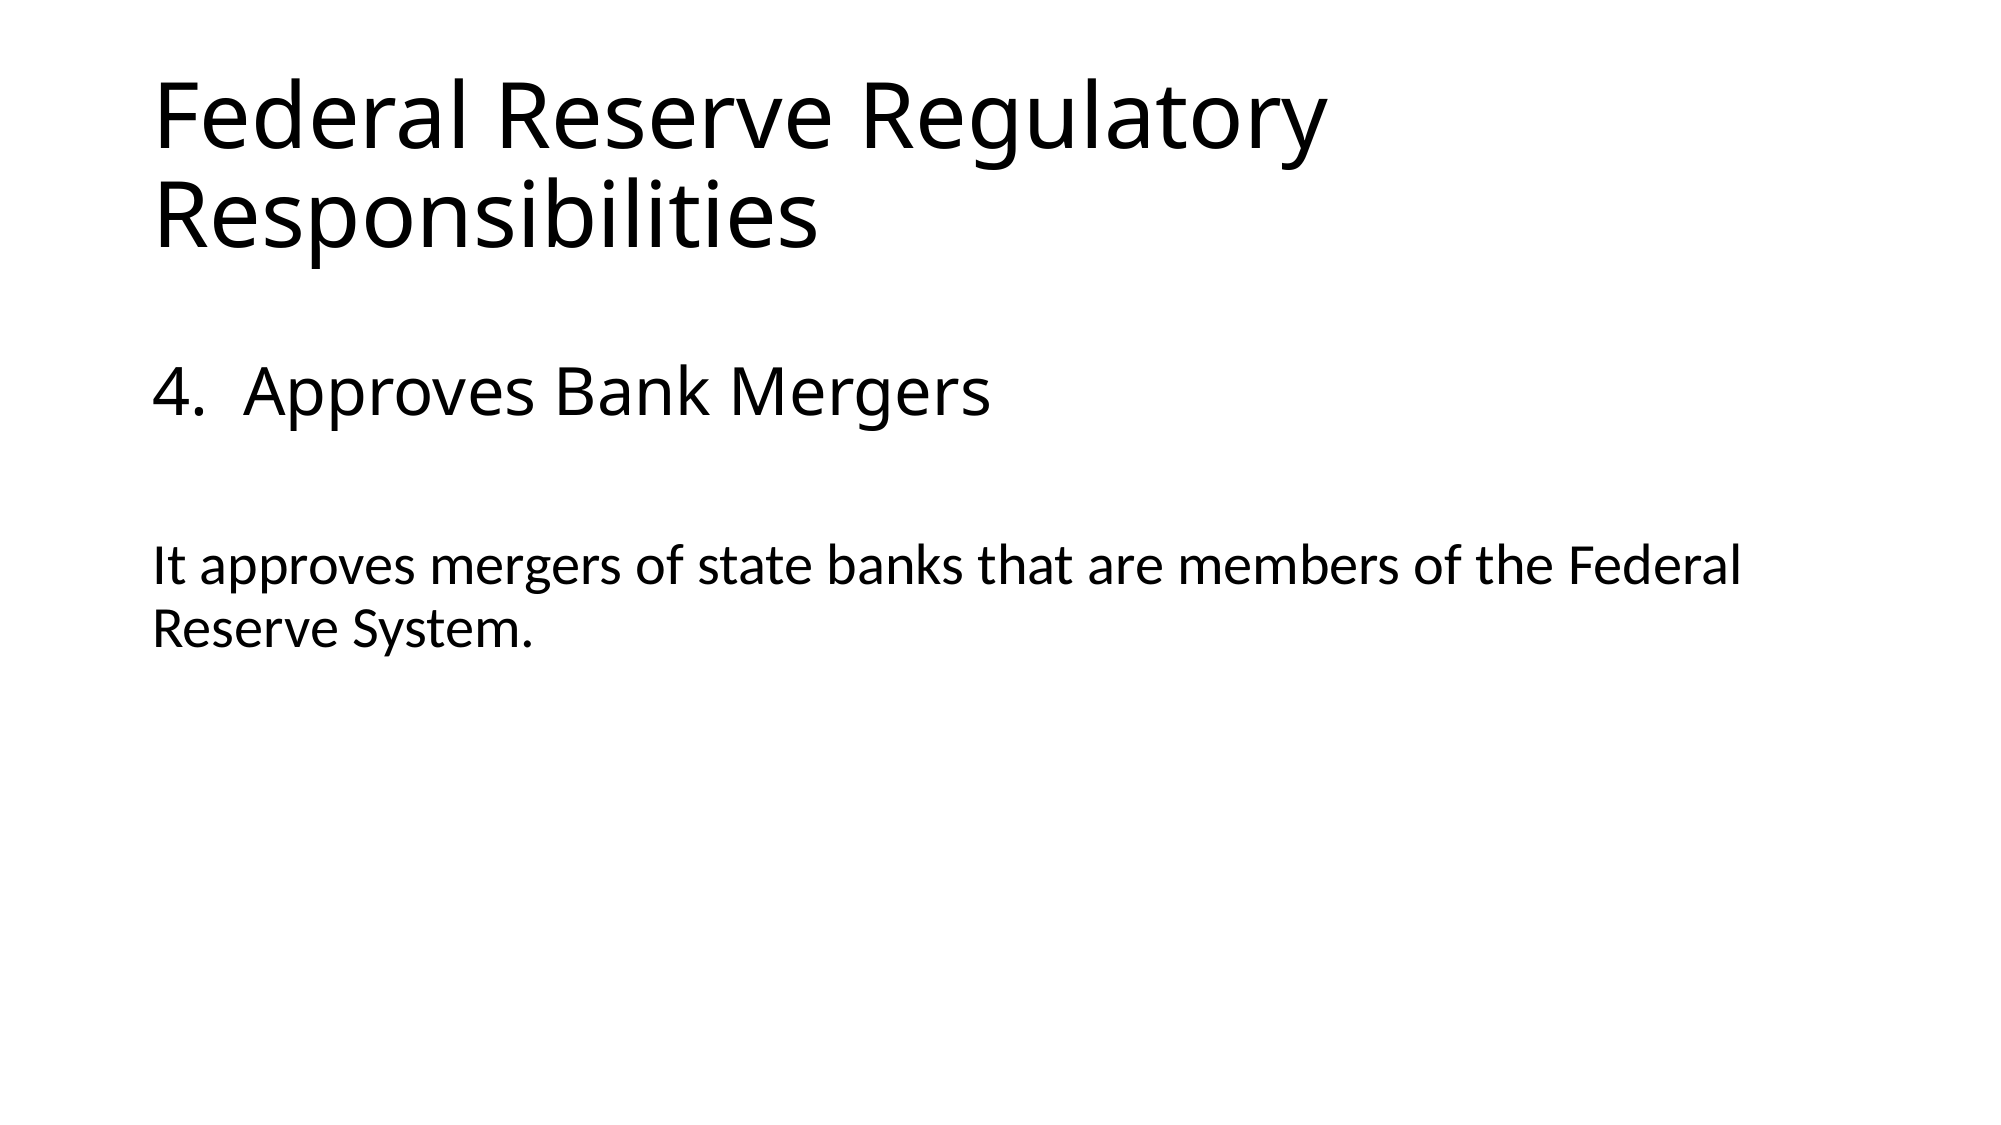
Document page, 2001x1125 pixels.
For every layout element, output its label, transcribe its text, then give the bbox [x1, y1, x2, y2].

title Federal Reserve Regulatory Responsibilities [137, 59, 1863, 278]
list 4. Approves Bank Mergers It approves mergers of state banks that are members of the Federal Reserve System. [137, 299, 1863, 1014]
